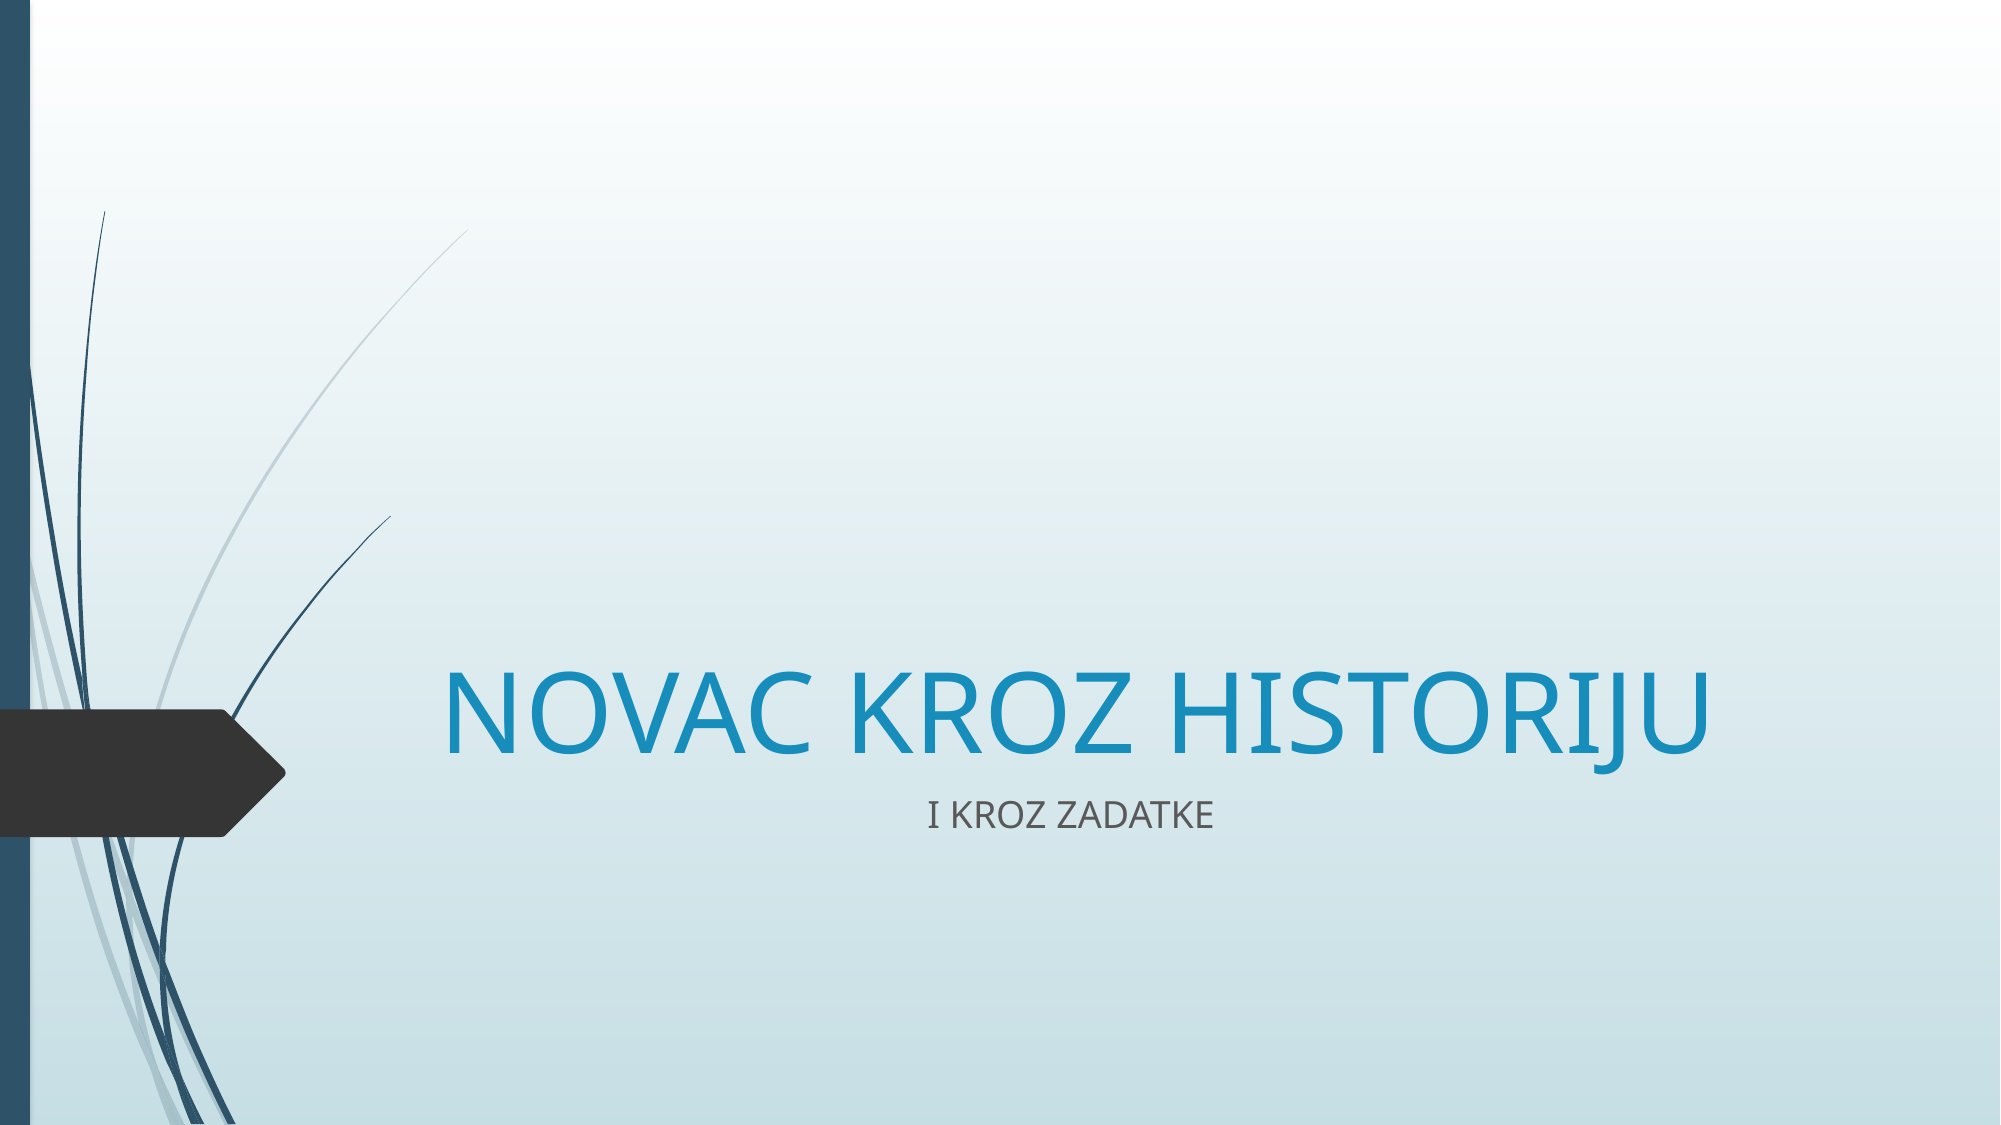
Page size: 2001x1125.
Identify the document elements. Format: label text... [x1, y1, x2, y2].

title NOVAC KROZ HISTORIJU [424, 412, 1888, 783]
subtitle I KROZ ZADATKE [424, 783, 1888, 969]
